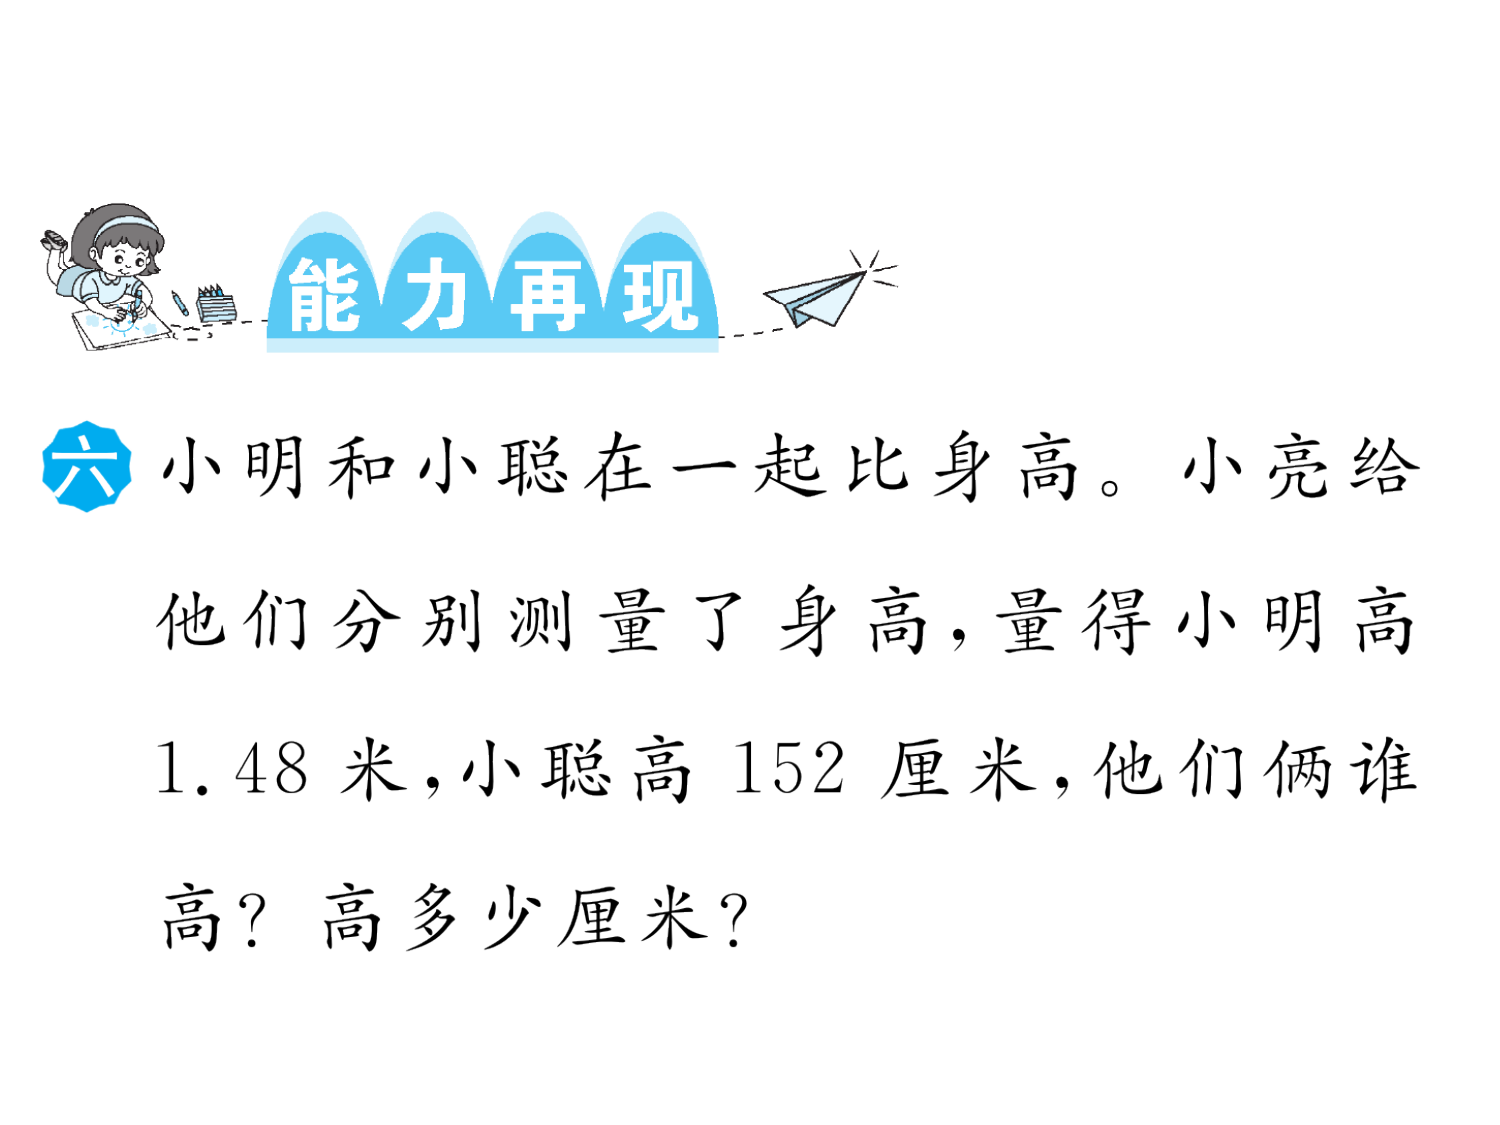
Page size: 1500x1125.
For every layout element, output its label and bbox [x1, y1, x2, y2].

picture [35, 177, 1453, 966]
